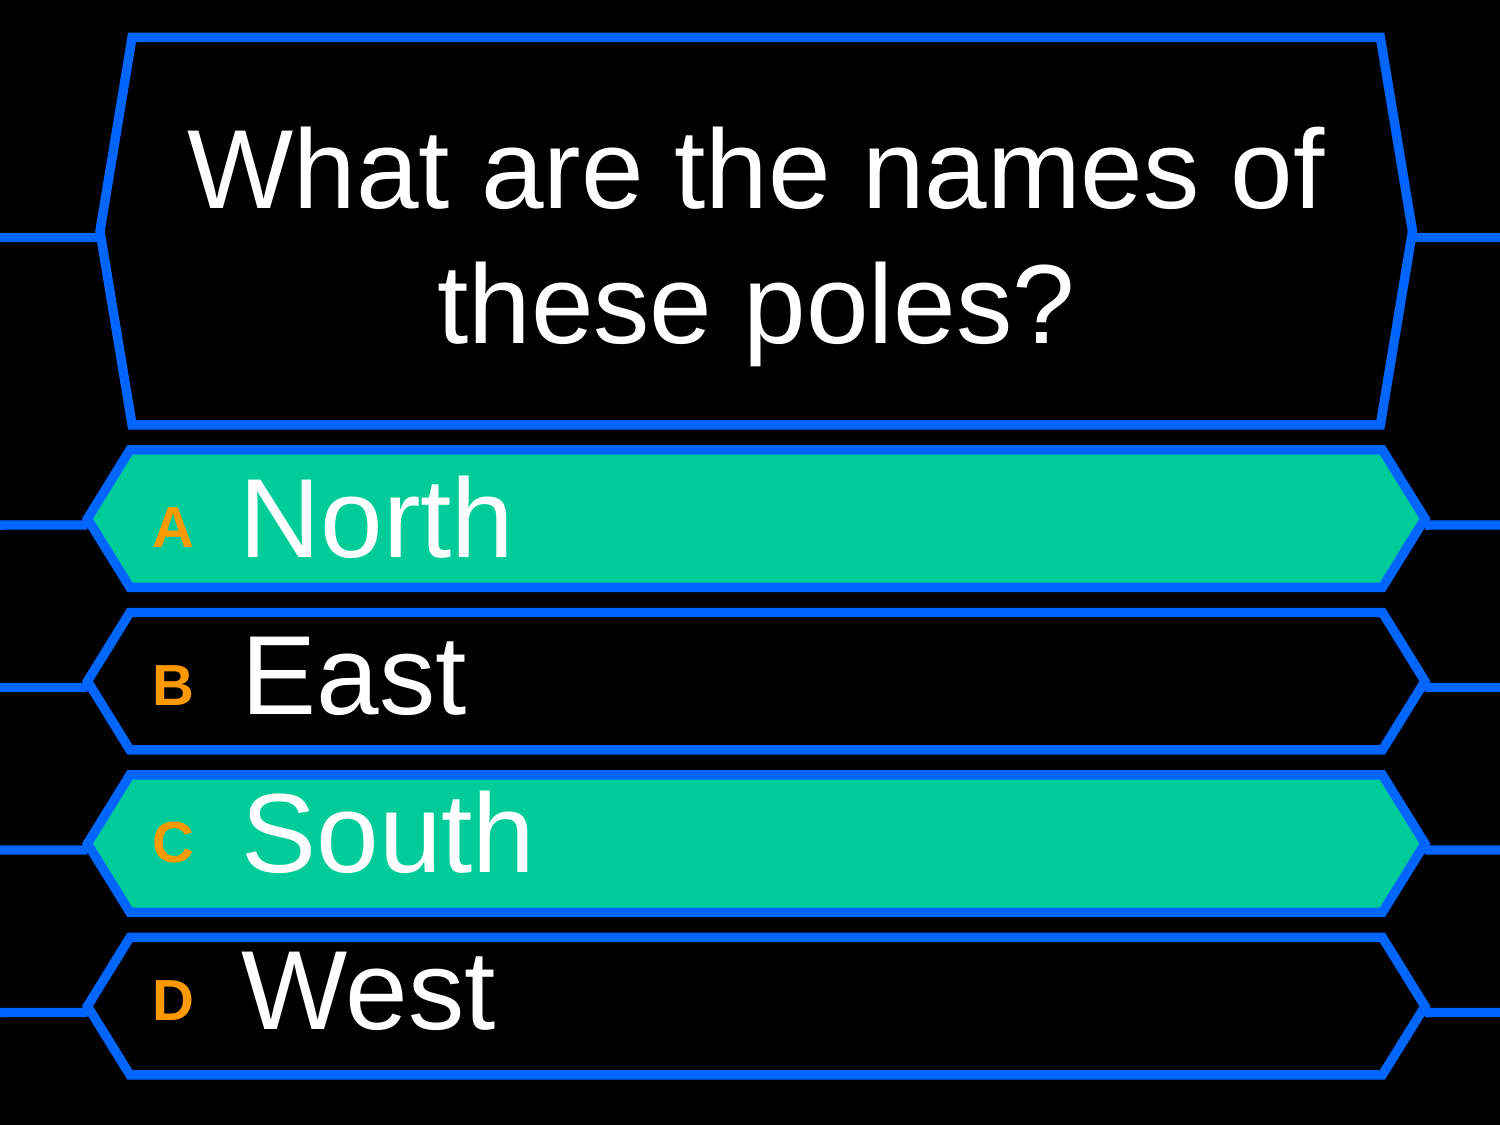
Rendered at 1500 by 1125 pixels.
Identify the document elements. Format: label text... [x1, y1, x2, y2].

text_box [127, 400, 1385, 425]
text_box [1388, 621, 1425, 741]
text_box [1388, 458, 1425, 579]
text_box [1388, 783, 1425, 904]
text_box [87, 774, 137, 913]
text_box [87, 612, 137, 750]
text_box [127, 37, 1385, 62]
list A North B East C South D West [137, 437, 1388, 1088]
text_box [99, 80, 125, 383]
text_box [1388, 83, 1413, 379]
text_box [1388, 946, 1425, 1066]
text_box [87, 937, 137, 1075]
text_box [87, 449, 137, 588]
title What are the names of these poles? [125, 62, 1388, 400]
